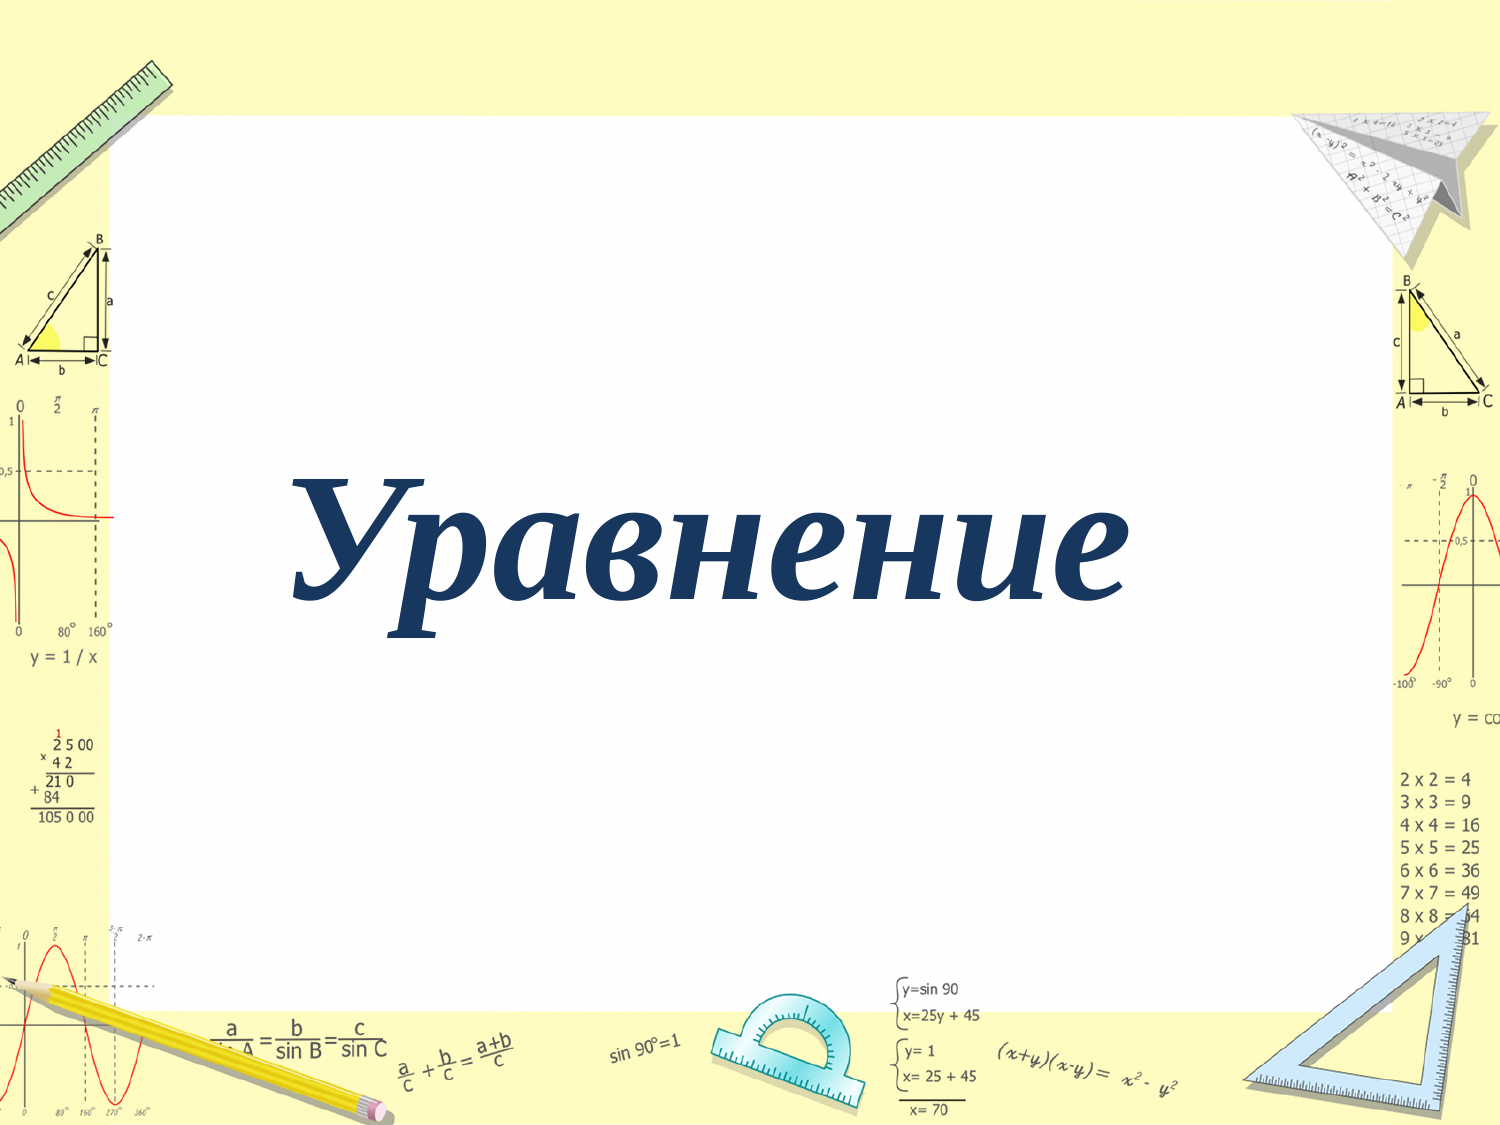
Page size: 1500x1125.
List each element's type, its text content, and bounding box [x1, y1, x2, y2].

picture [0, 0, 1500, 1125]
list Уравнение [123, 408, 1336, 681]
